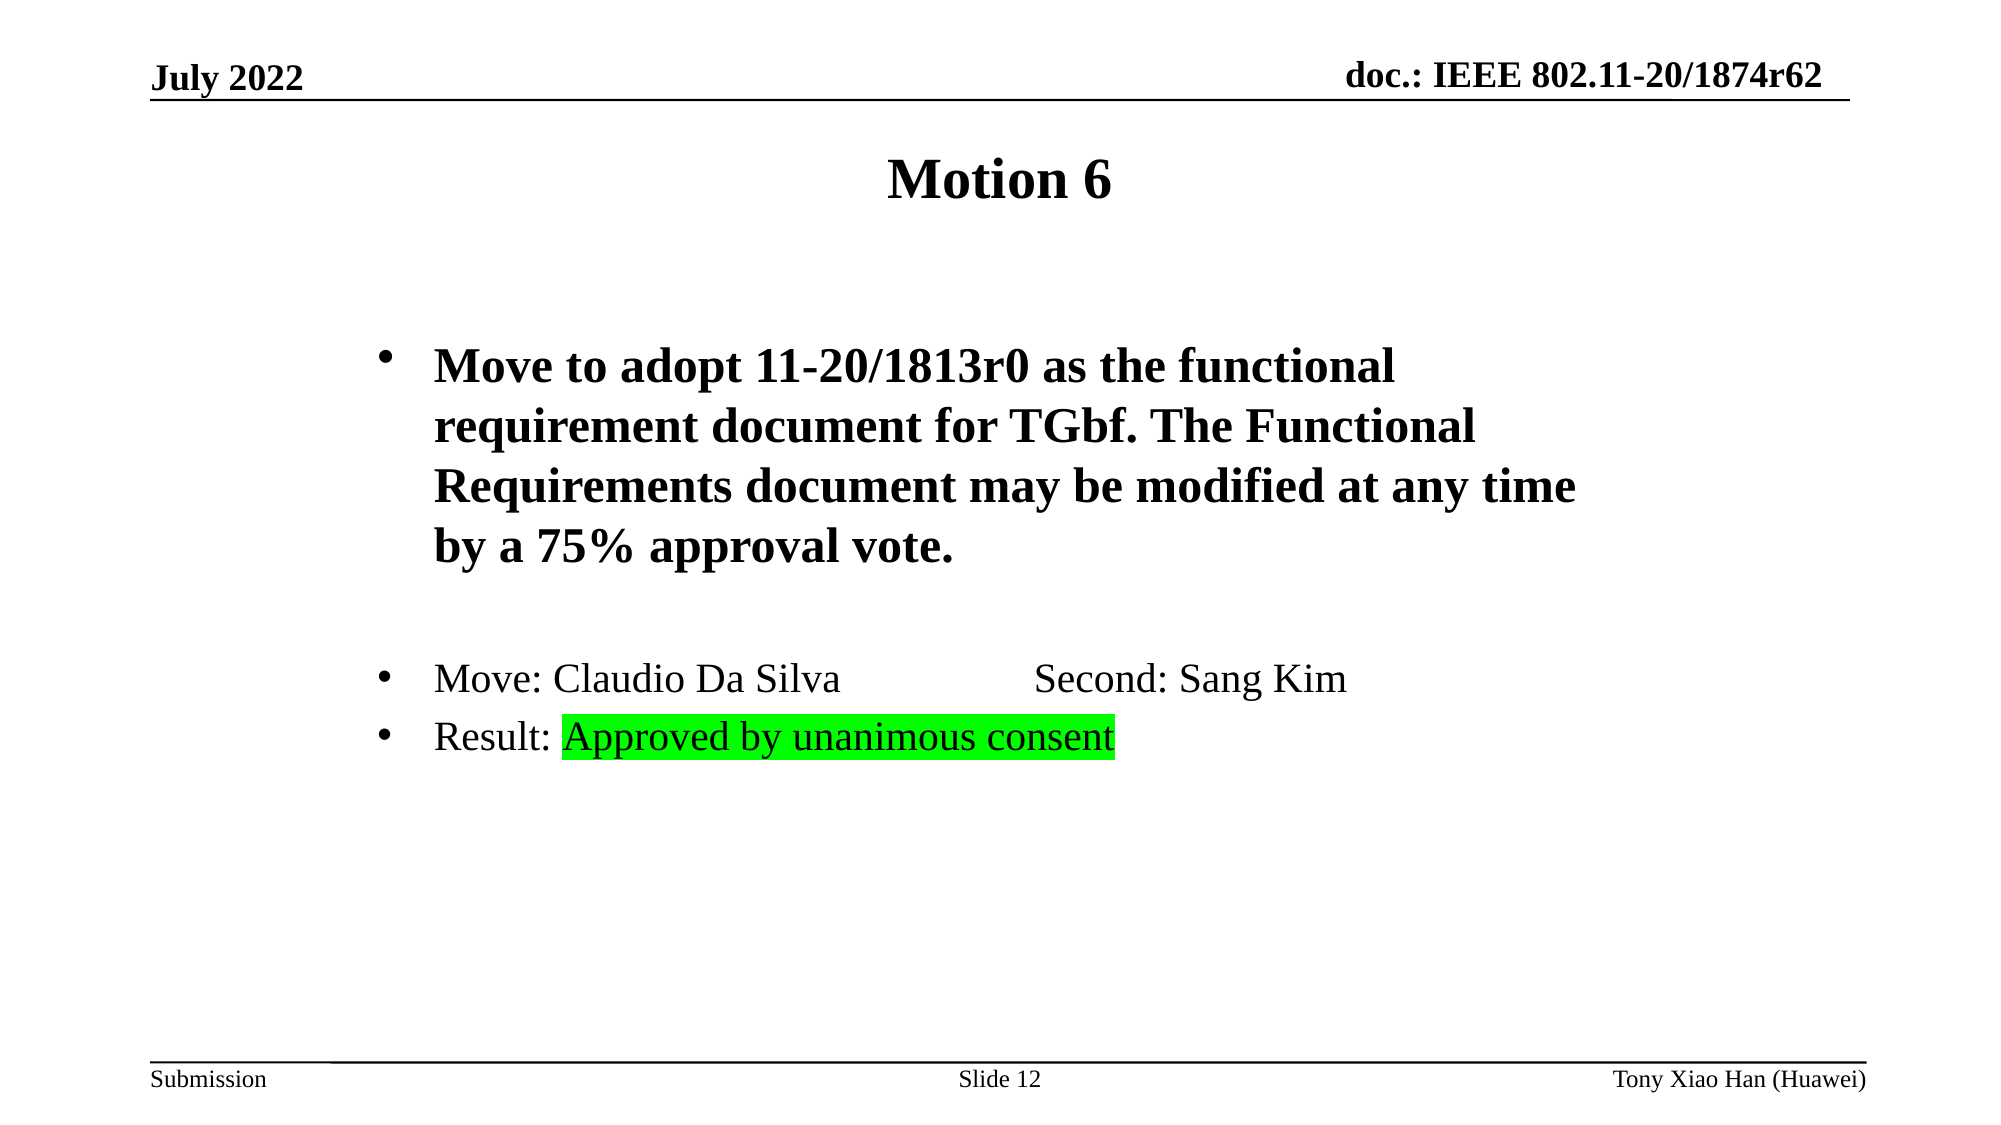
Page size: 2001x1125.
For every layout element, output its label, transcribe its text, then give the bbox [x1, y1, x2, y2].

text_box Move to adopt 11-20/1813r0 as the functional requirement document for TGbf. The Functional Requirements document may be modified at any time by a 75% approval vote. Move: Claudio Da Silva Second: Sang Kim Result: Approved by unanimous consent [362, 324, 1638, 1013]
text_box Motion 6 [362, 87, 1638, 263]
